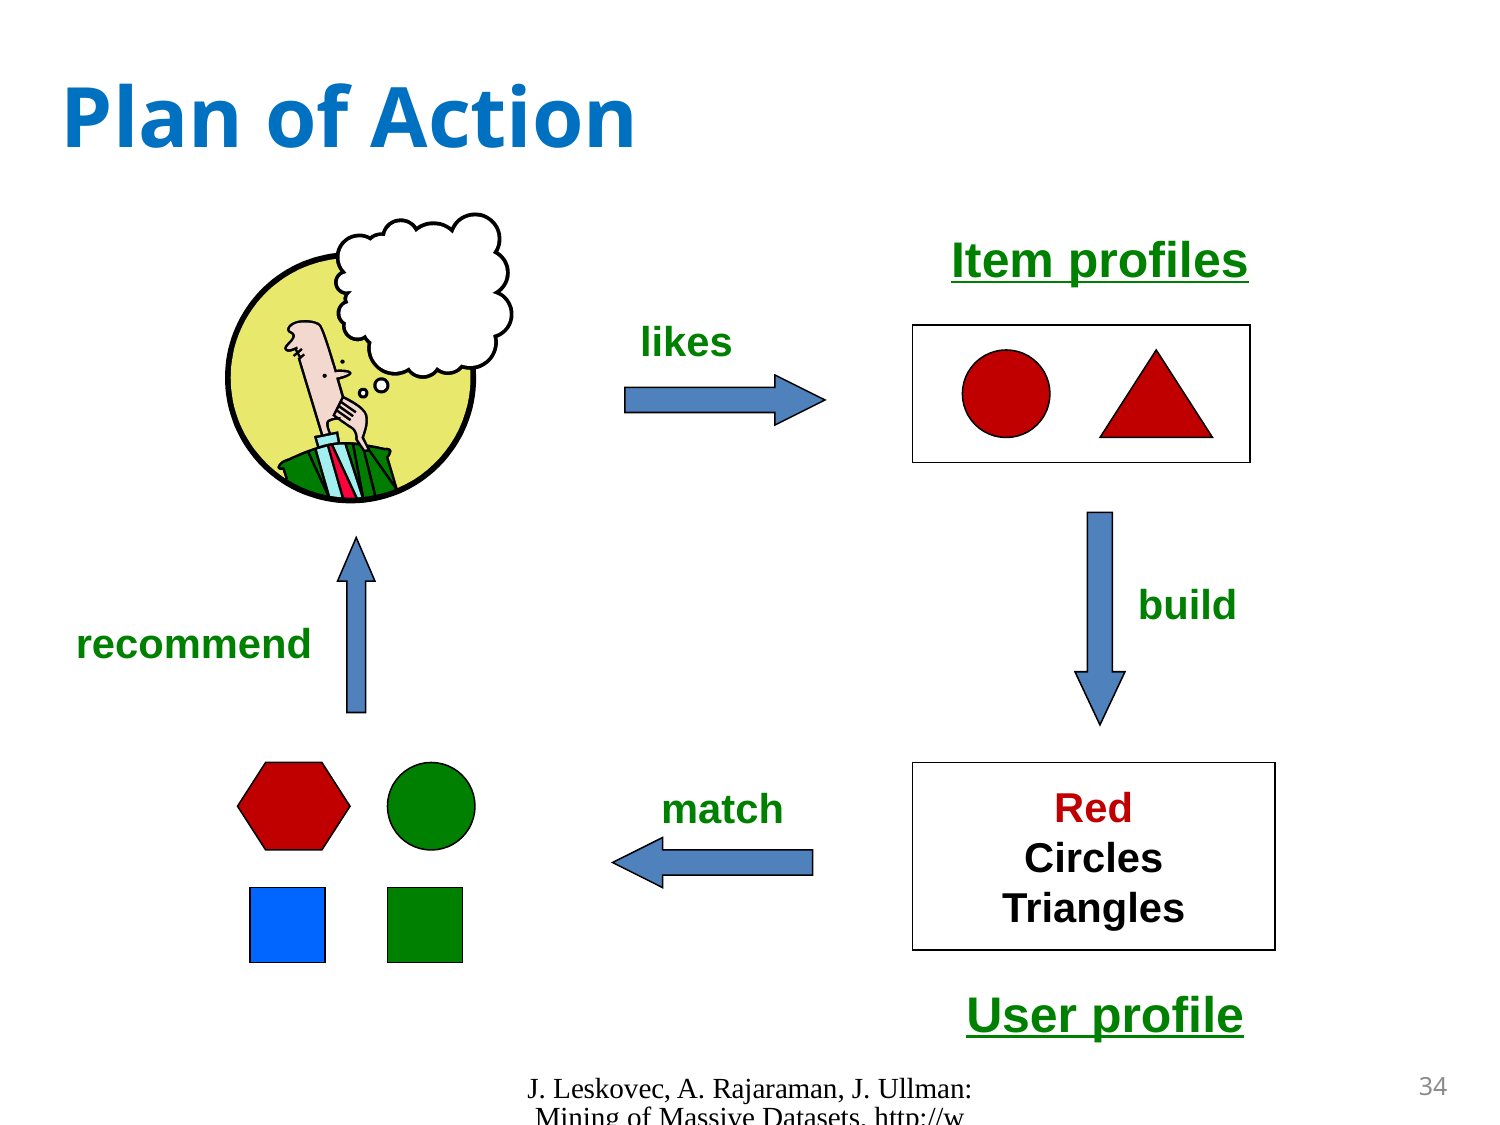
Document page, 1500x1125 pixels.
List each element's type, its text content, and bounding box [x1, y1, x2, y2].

title Plan of Action [45, 47, 1465, 180]
picture [224, 212, 514, 504]
text_box build [1123, 570, 1253, 636]
text_box [612, 840, 813, 888]
text_box likes [625, 307, 748, 373]
text_box [1074, 512, 1126, 725]
text_box Item profiles [936, 220, 1264, 296]
text_box User profile [951, 974, 1260, 1050]
text_box [387, 887, 463, 963]
text_box [624, 375, 826, 426]
slide_number 34 [1112, 1057, 1463, 1118]
text_box recommend [61, 609, 328, 675]
text_box Red Circles Triangles [912, 762, 1275, 950]
text_box [912, 324, 1250, 463]
text_box [387, 762, 475, 850]
text_box [249, 887, 325, 963]
text_box [237, 762, 351, 850]
text_box [337, 537, 376, 713]
footer J. Leskovec, A. Rajaraman, J. Ullman: Mining of Massive Datasets, http://www.mmds.org [512, 1057, 988, 1118]
text_box match [646, 774, 800, 840]
